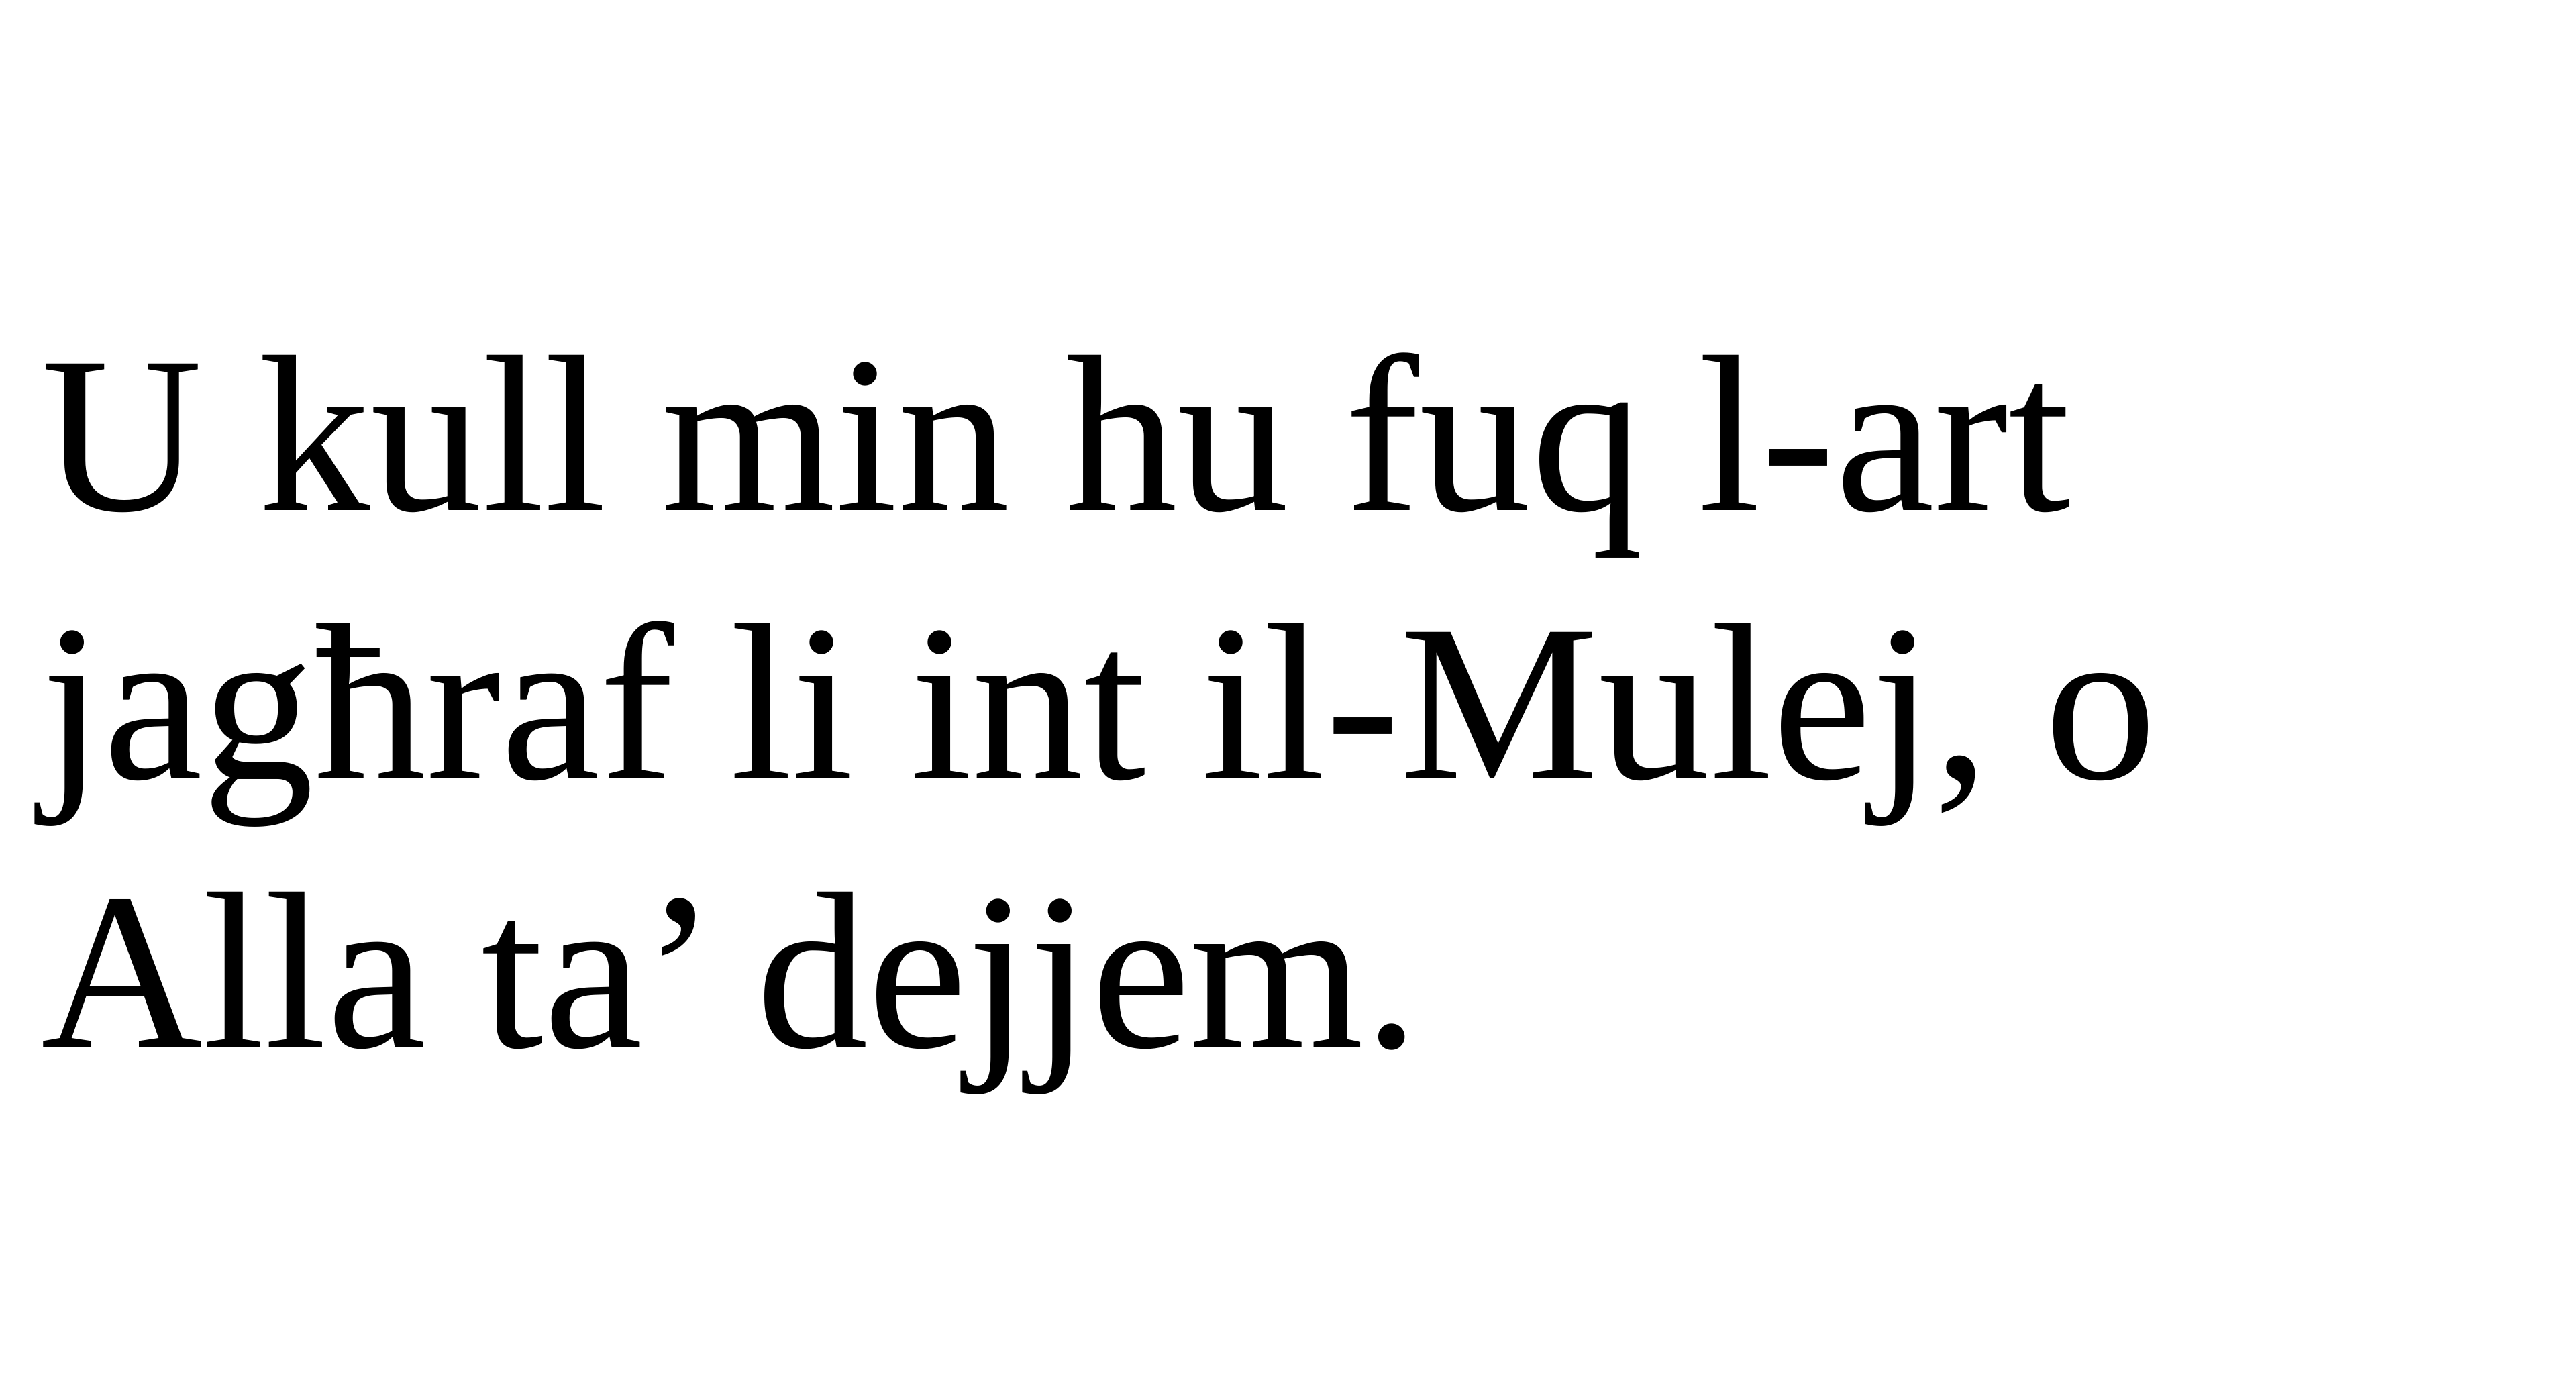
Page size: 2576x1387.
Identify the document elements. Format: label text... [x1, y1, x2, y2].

text_box U kull min hu fuq l-art jagħraf li int il-Mulej, o Alla ta’ dejjem. [32, 282, 2544, 1097]
